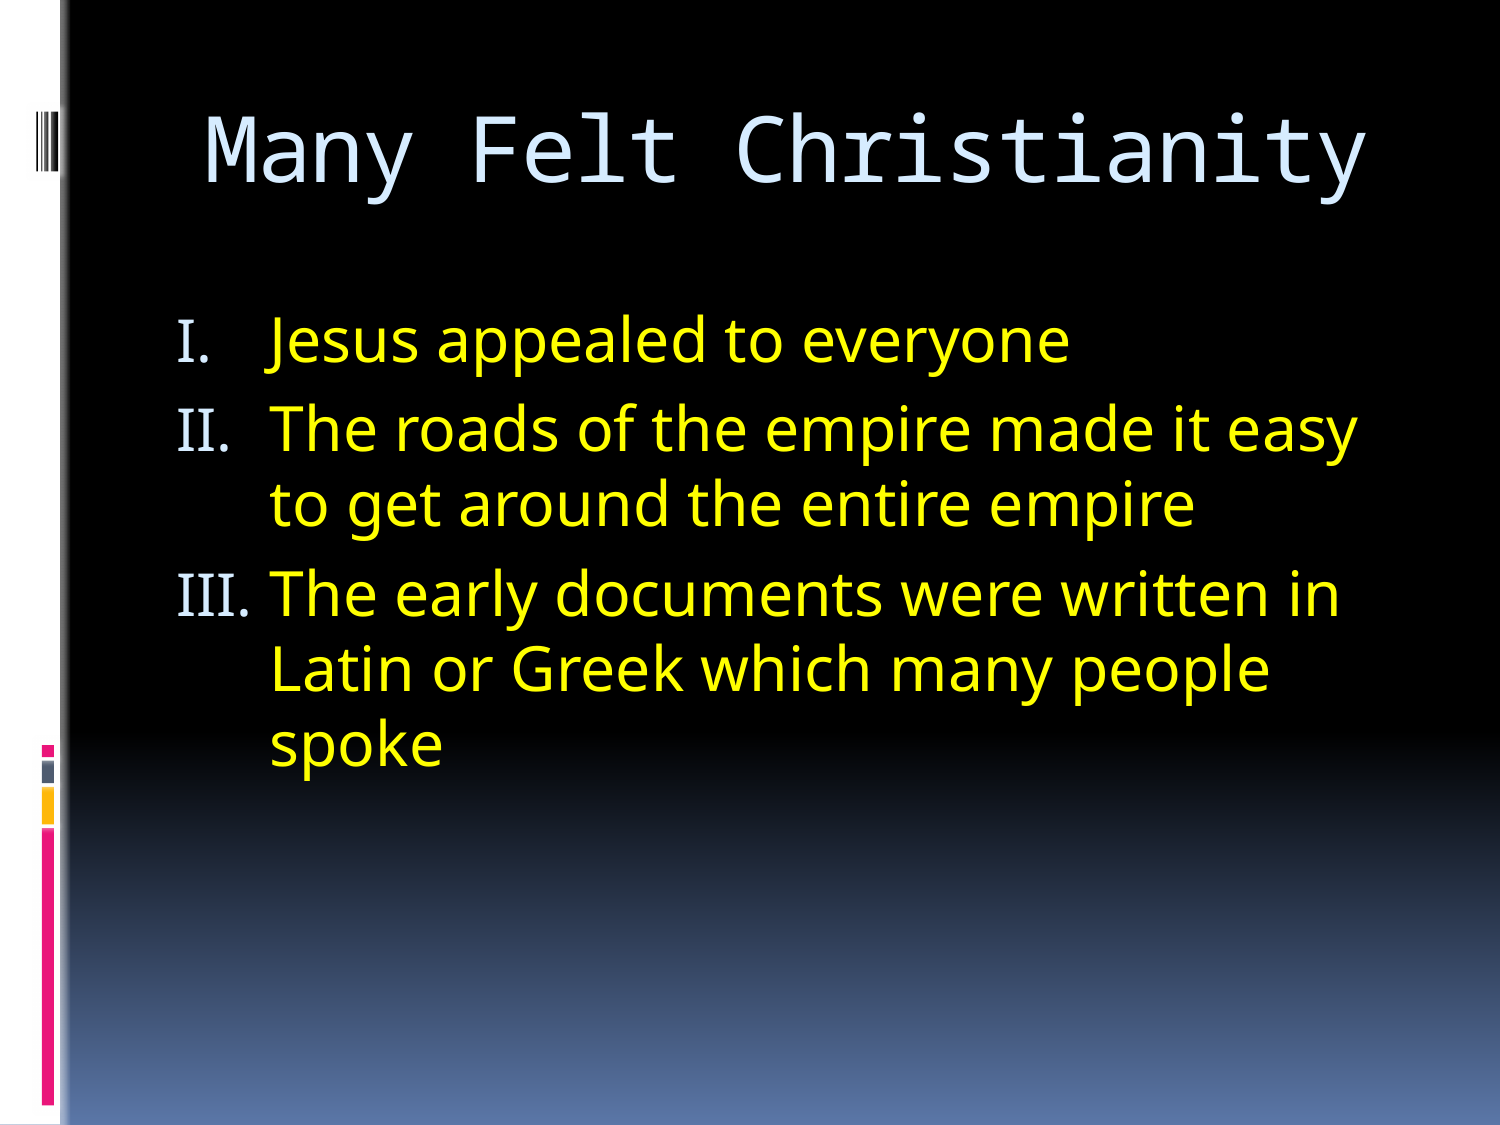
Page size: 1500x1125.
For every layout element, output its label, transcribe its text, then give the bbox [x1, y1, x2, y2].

title Many Felt Christianity [150, 83, 1425, 234]
list Jesus appealed to everyone The roads of the empire made it easy to get around the entire empire The early documents were written in Latin or Greek which many people spoke [150, 292, 1425, 1043]
